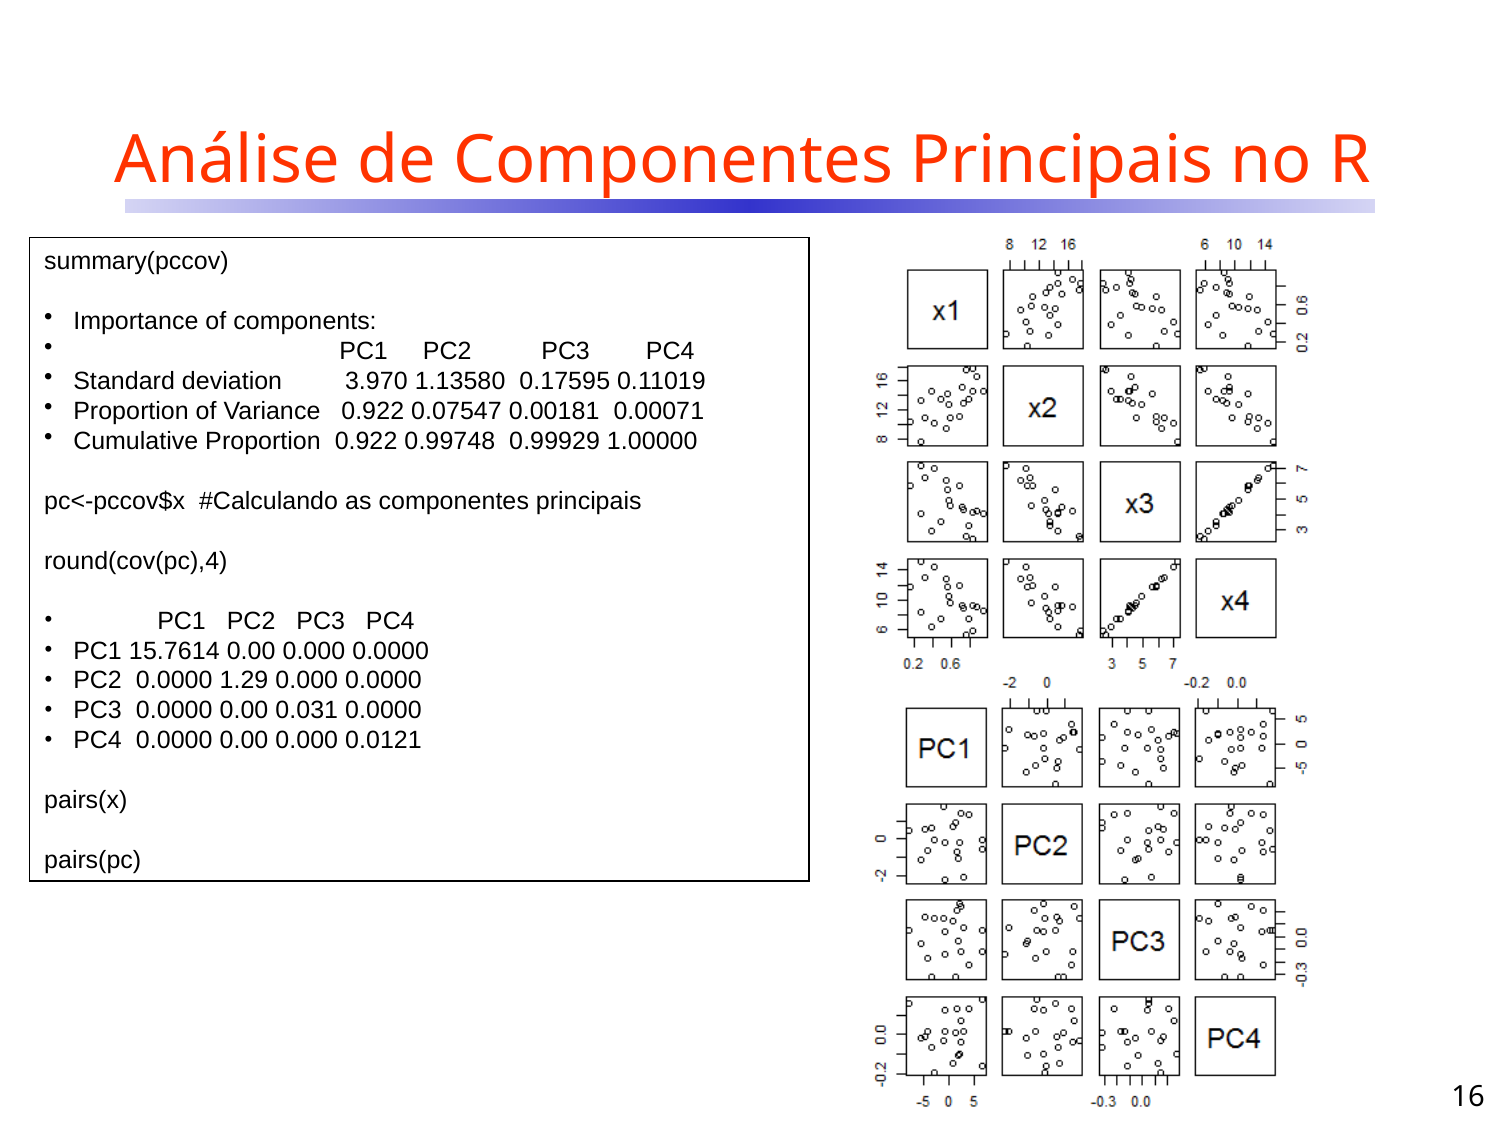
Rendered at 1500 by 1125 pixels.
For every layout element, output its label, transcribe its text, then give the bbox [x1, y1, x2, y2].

title Análise de Componentes Principais no R [49, 99, 1438, 213]
text_box summary(pccov) Importance of components: PC1 PC2 PC3 PC4 Standard deviation 3.970 1.13580 0.17595 0.11019 Proportion of Variance 0.922 0.07547 0.00181 0.00071 Cumulative Proportion 0.922 0.99748 0.99929 1.00000 pc<-pccov$x #Calculando as componentes principais round(cov(pc),4) PC1 PC2 PC3 PC4 PC1 15.7614 0.00 0.000 0.0000 PC2 0.0000 1.29 0.000 0.0000 PC3 0.0000 0.00 0.031 0.0000 PC4 0.0000 0.00 0.000 0.0121 pairs(x) pairs(pc) [29, 237, 810, 881]
slide_number 16 [1330, 1049, 1500, 1125]
picture [860, 230, 1329, 1119]
